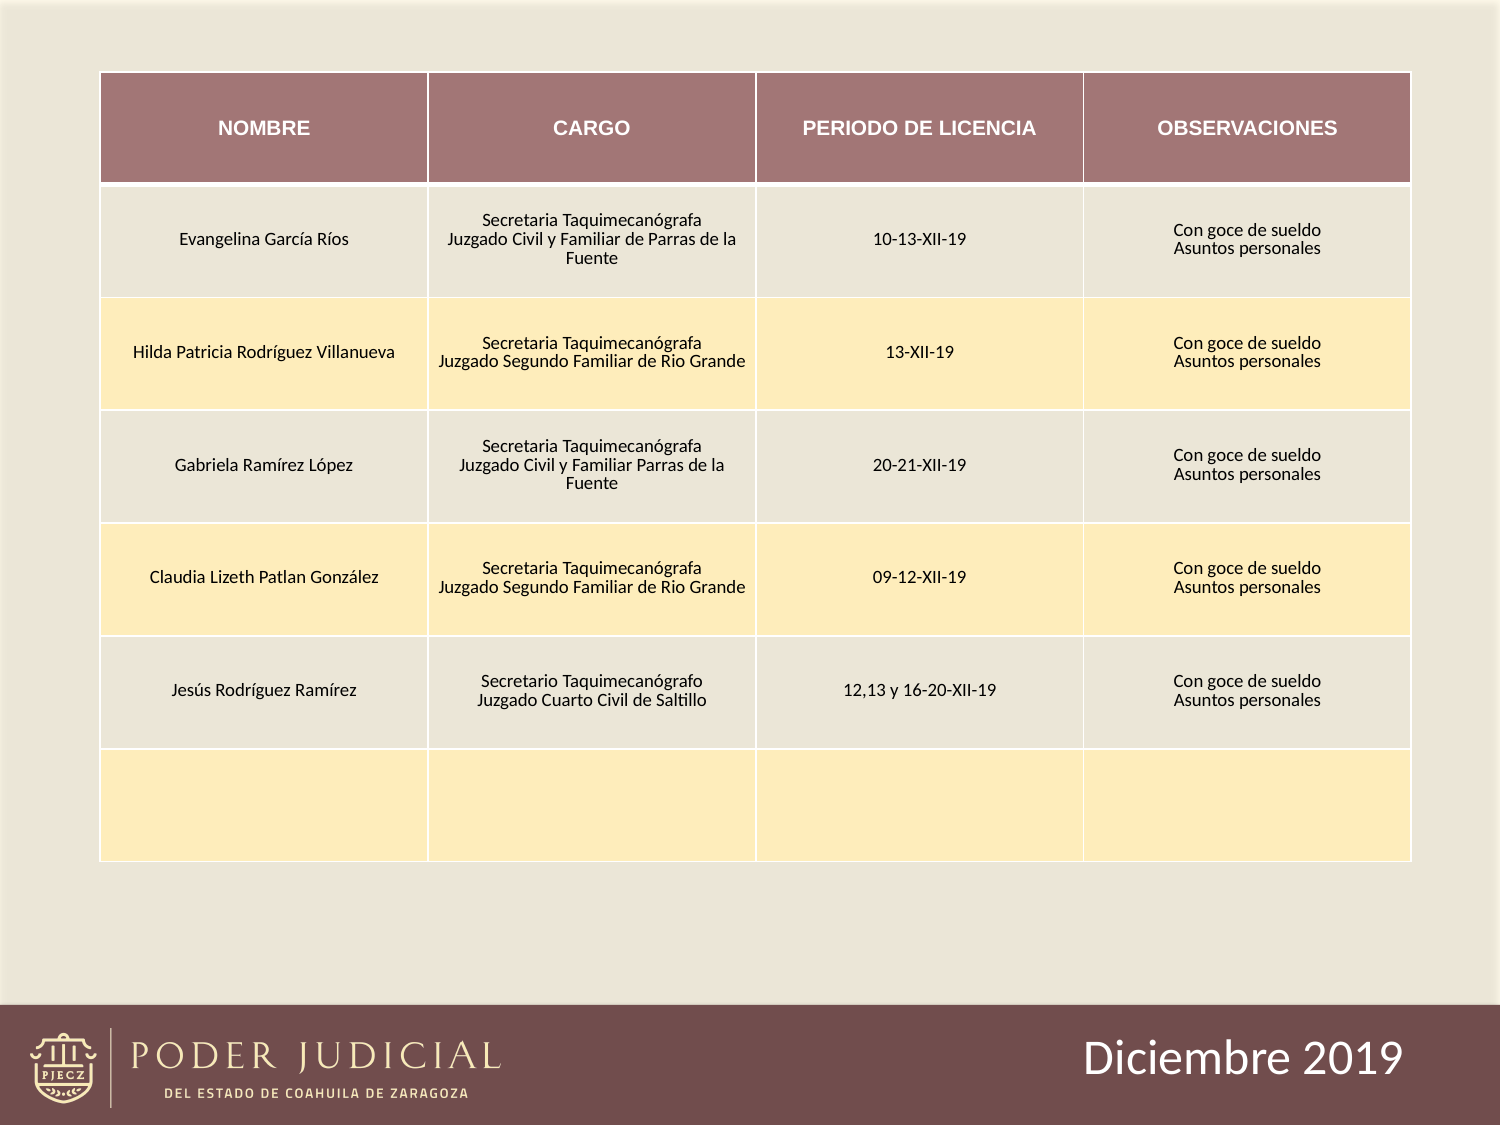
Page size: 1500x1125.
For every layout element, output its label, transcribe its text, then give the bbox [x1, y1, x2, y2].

table_header CARGO [429, 73, 755, 182]
picture [30, 1028, 501, 1108]
table_cell Con goce de sueldo Asuntos personales [1084, 637, 1410, 748]
table_cell 12,13 y 16-20-XII-19 [757, 637, 1083, 748]
table_cell Evangelina García Ríos [101, 187, 427, 297]
table_header OBSERVACIONES [1084, 73, 1410, 182]
table_cell Hilda Patricia Rodríguez Villanueva [101, 298, 427, 409]
table_cell [429, 750, 755, 861]
table_cell Secretaria Taquimecanógrafa Juzgado Segundo Familiar de Rio Grande [429, 298, 755, 409]
table_cell [757, 750, 1083, 861]
table_cell Secretaria Taquimecanógrafa Juzgado Segundo Familiar de Rio Grande [429, 524, 755, 635]
table_cell Secretaria Taquimecanógrafa Juzgado Civil y Familiar Parras de la Fuente [429, 411, 755, 522]
table_cell Con goce de sueldo Asuntos personales [1084, 524, 1410, 635]
table_cell Con goce de sueldo Asuntos personales [1084, 411, 1410, 522]
text_box Diciembre 2019 [1069, 1016, 1420, 1092]
table_cell Secretaria Taquimecanógrafa Juzgado Civil y Familiar de Parras de la Fuente [429, 187, 755, 297]
table_cell Gabriela Ramírez López [101, 411, 427, 522]
table_header PERIODO DE LICENCIA [757, 73, 1083, 182]
table_cell Con goce de sueldo Asuntos personales [1084, 298, 1410, 409]
table_cell [101, 750, 427, 861]
table_header NOMBRE [101, 73, 427, 182]
table_cell 13-XII-19 [757, 298, 1083, 409]
table_cell 20-21-XII-19 [757, 411, 1083, 522]
table_cell 10-13-XII-19 [757, 187, 1083, 297]
table_cell Jesús Rodríguez Ramírez [101, 637, 427, 748]
table_cell Claudia Lizeth Patlan González [101, 524, 427, 635]
table_cell Con goce de sueldo Asuntos personales [1084, 187, 1410, 297]
table_cell 09-12-XII-19 [757, 524, 1083, 635]
table_cell Secretario Taquimecanógrafo Juzgado Cuarto Civil de Saltillo [429, 637, 755, 748]
table_cell [1084, 750, 1410, 861]
